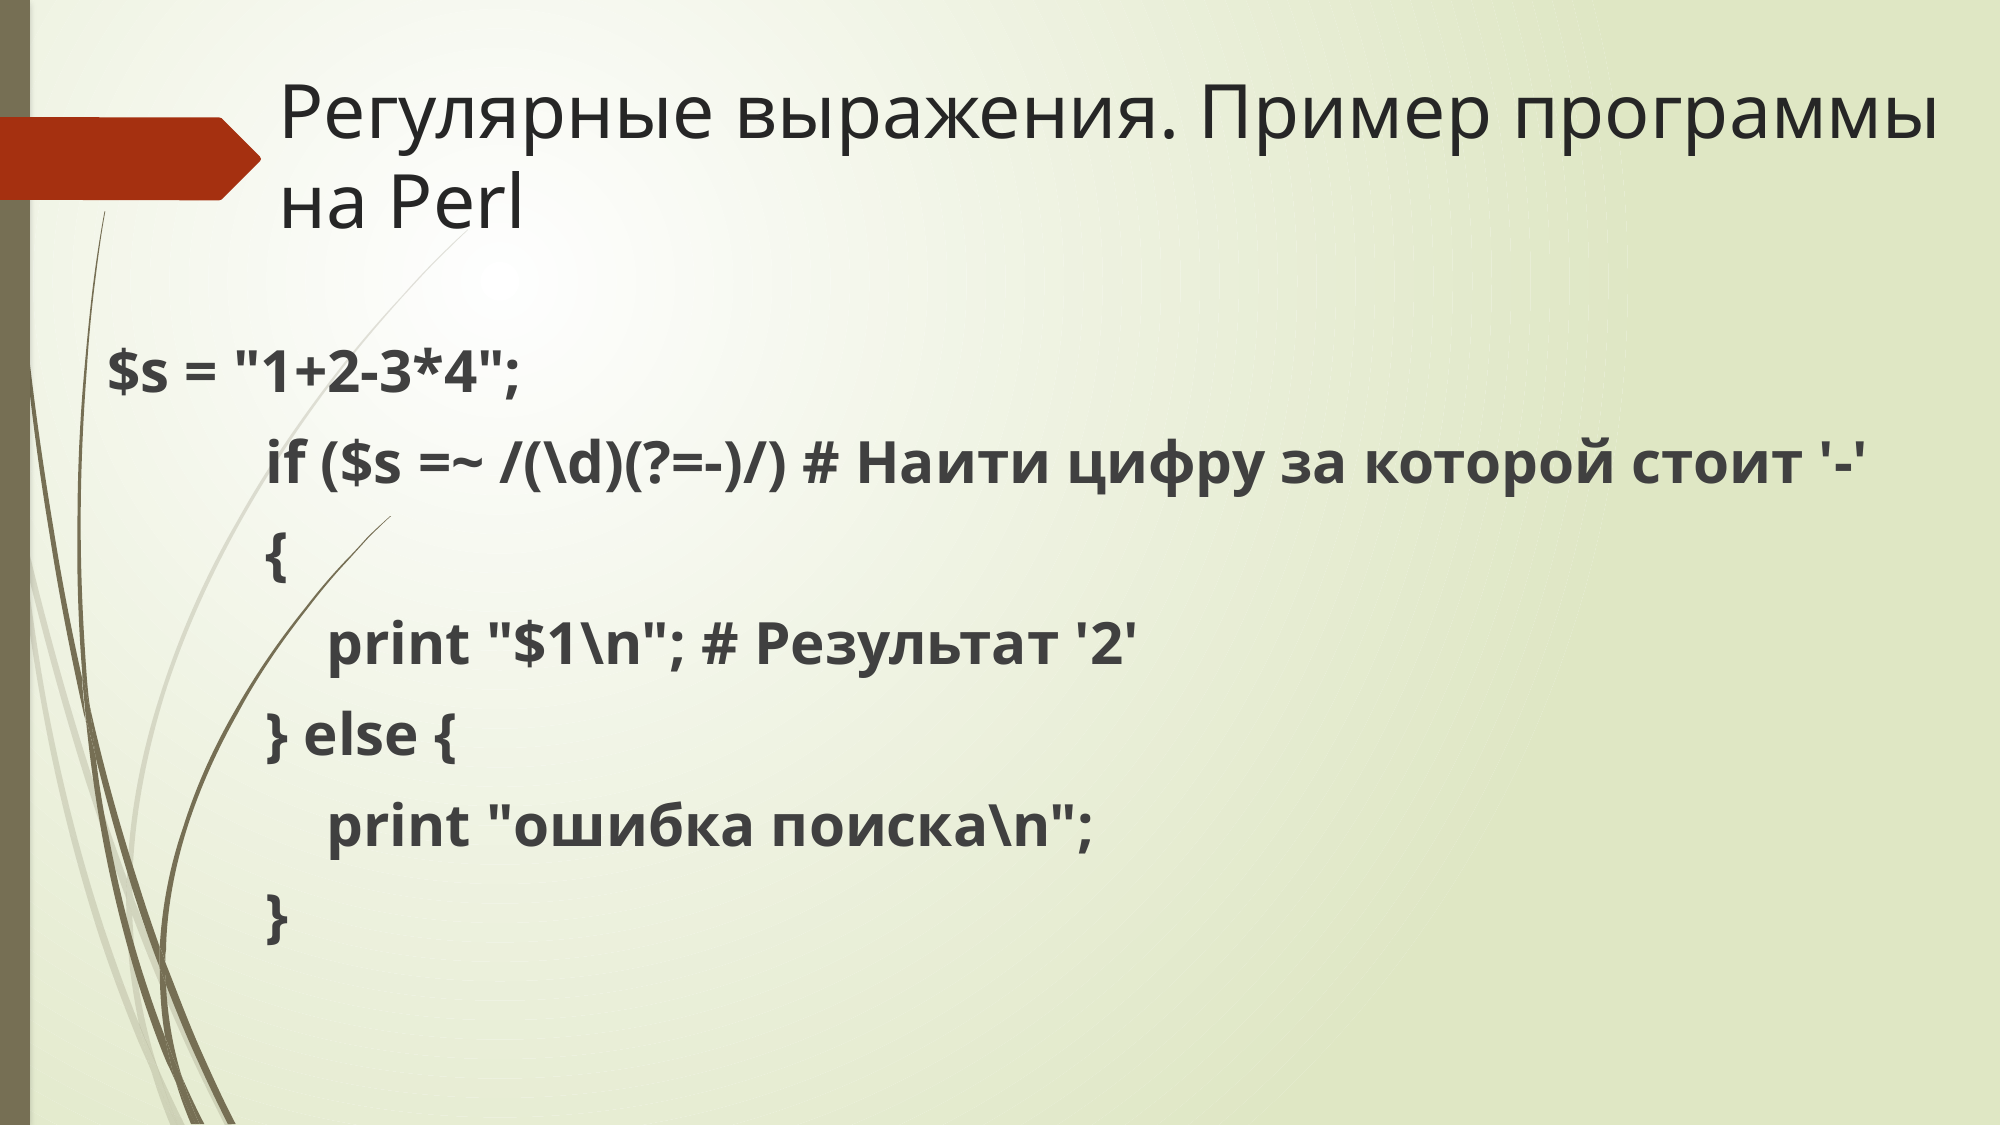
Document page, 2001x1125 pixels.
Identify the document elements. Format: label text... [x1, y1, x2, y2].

list $s = "1+2-3*4"; if ($s =~ /(\d)(?=-)/) # Наити цифру за которой стоит '-' { print "$1\n"; # Результат '2' } else { print "ошибка поиска\n"; } [82, 326, 1981, 974]
title Регулярные выражения. Пример программы на Perl [263, 56, 1960, 267]
